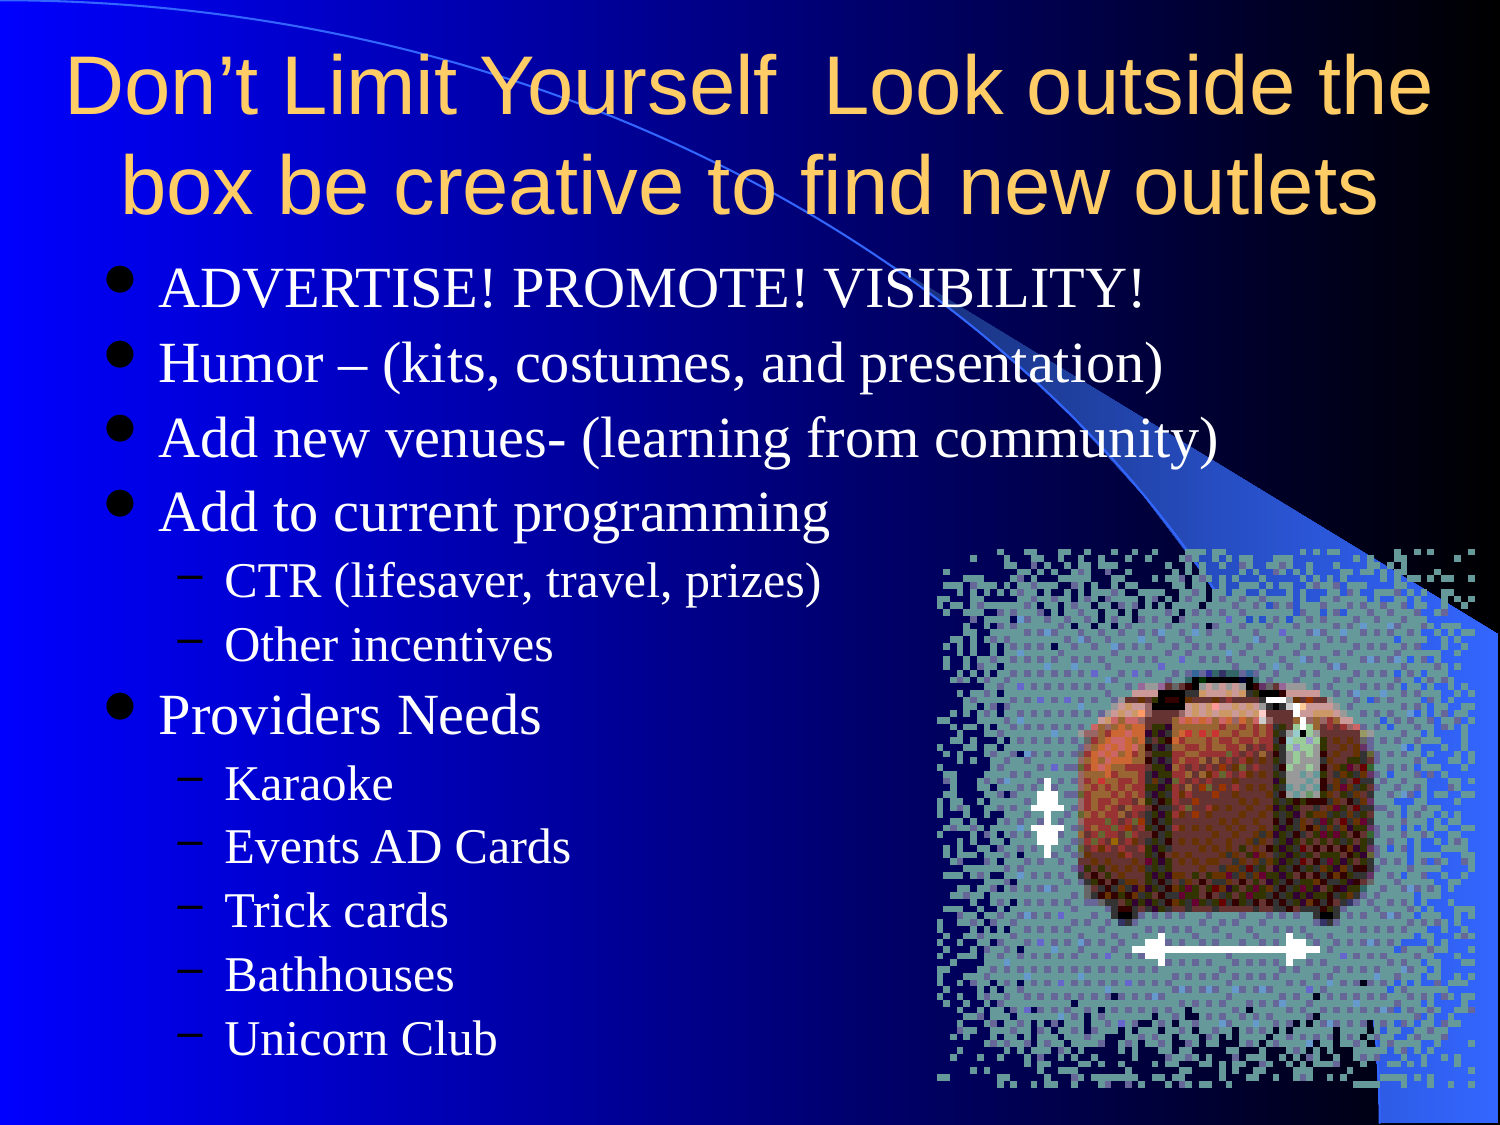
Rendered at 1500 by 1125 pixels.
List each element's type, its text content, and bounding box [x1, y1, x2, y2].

list ADVERTISE! PROMOTE! VISIBILITY! Humor – (kits, costumes, and presentation) Add new venues- (learning from community) Add to current programming CTR (lifesaver, travel, prizes) Other incentives Providers Needs Karaoke Events AD Cards Trick cards Bathhouses Unicorn Club [87, 249, 1363, 1088]
picture [937, 549, 1476, 1088]
title Don’t Limit Yourself Look outside the box be creative to find new outlets [0, 37, 1500, 226]
